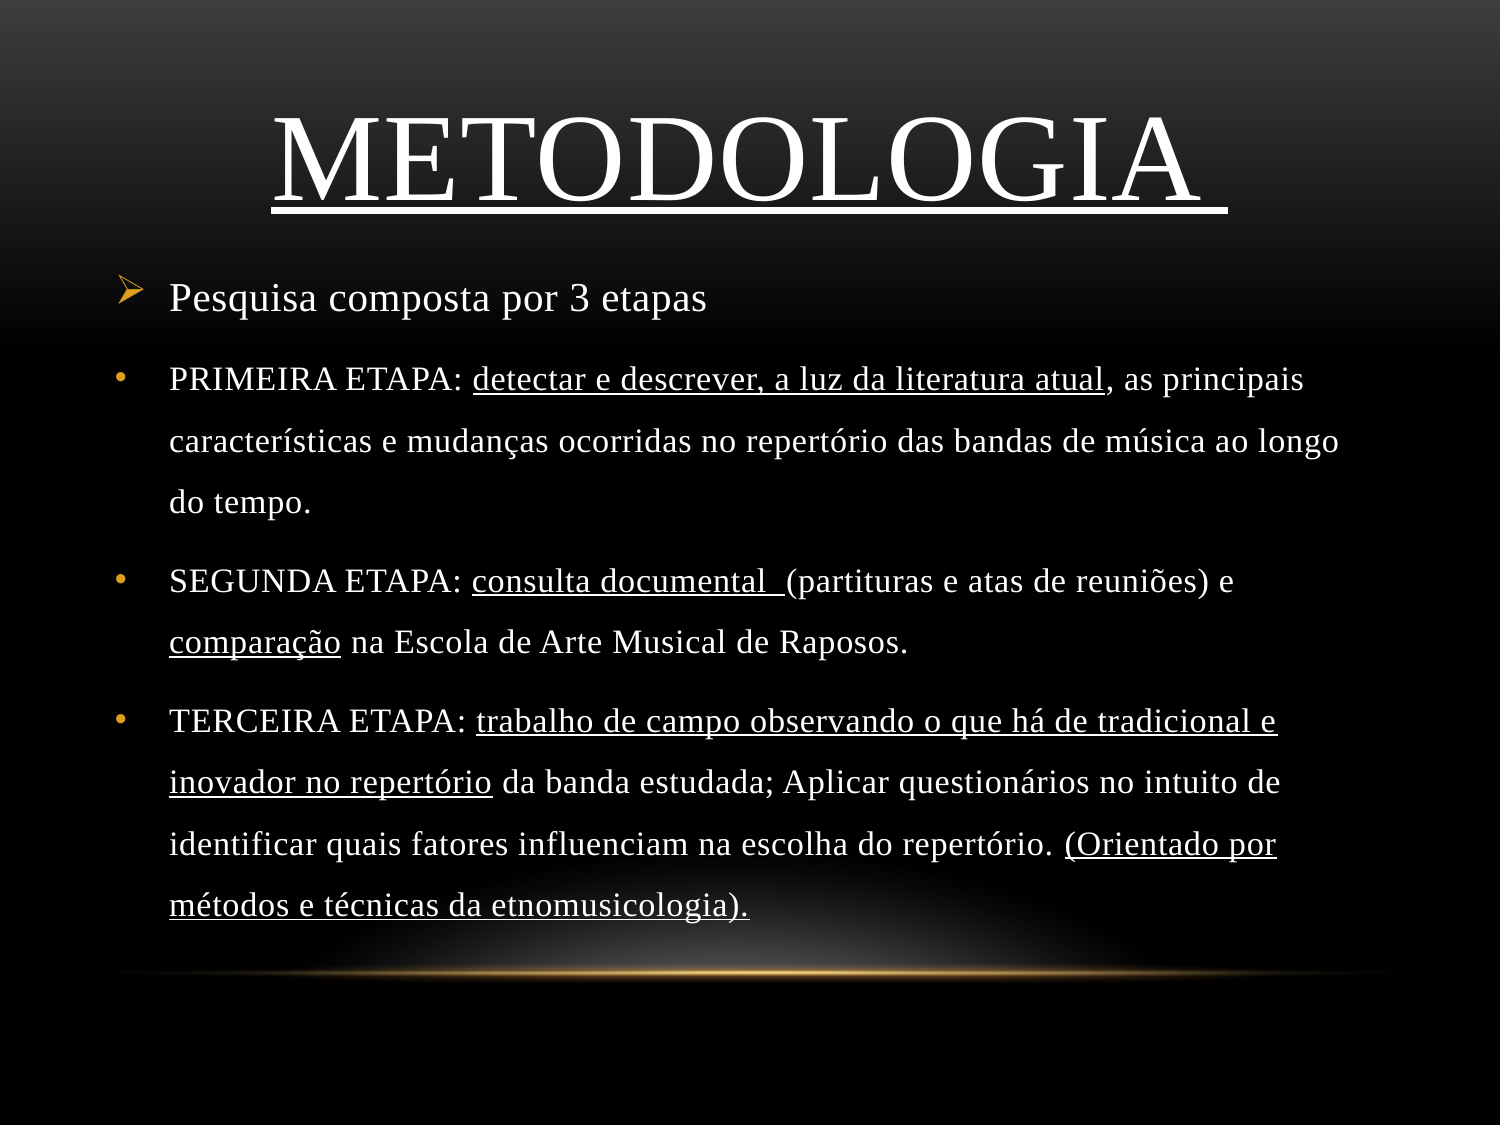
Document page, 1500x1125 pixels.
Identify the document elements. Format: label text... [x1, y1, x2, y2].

picture [0, 0, 1500, 1125]
list Pesquisa composta por 3 etapas PRIMEIRA ETAPA: detectar e descrever, a luz da literatura atual, as principais características e mudanças ocorridas no repertório das bandas de música ao longo do tempo. SEGUNDA ETAPA: consulta documental (partituras e atas de reuniões) e comparação na Escola de Arte Musical de Raposos. TERCEIRA ETAPA: trabalho de campo observando o que há de tradicional e inovador no repertório da banda estudada; Aplicar questionários no intuito de identificar quais fatores influenciam na escolha do repertório. (Orientado por métodos e técnicas da etnomusicologia). [99, 262, 1400, 938]
title METODOLOGIA [99, 45, 1400, 233]
